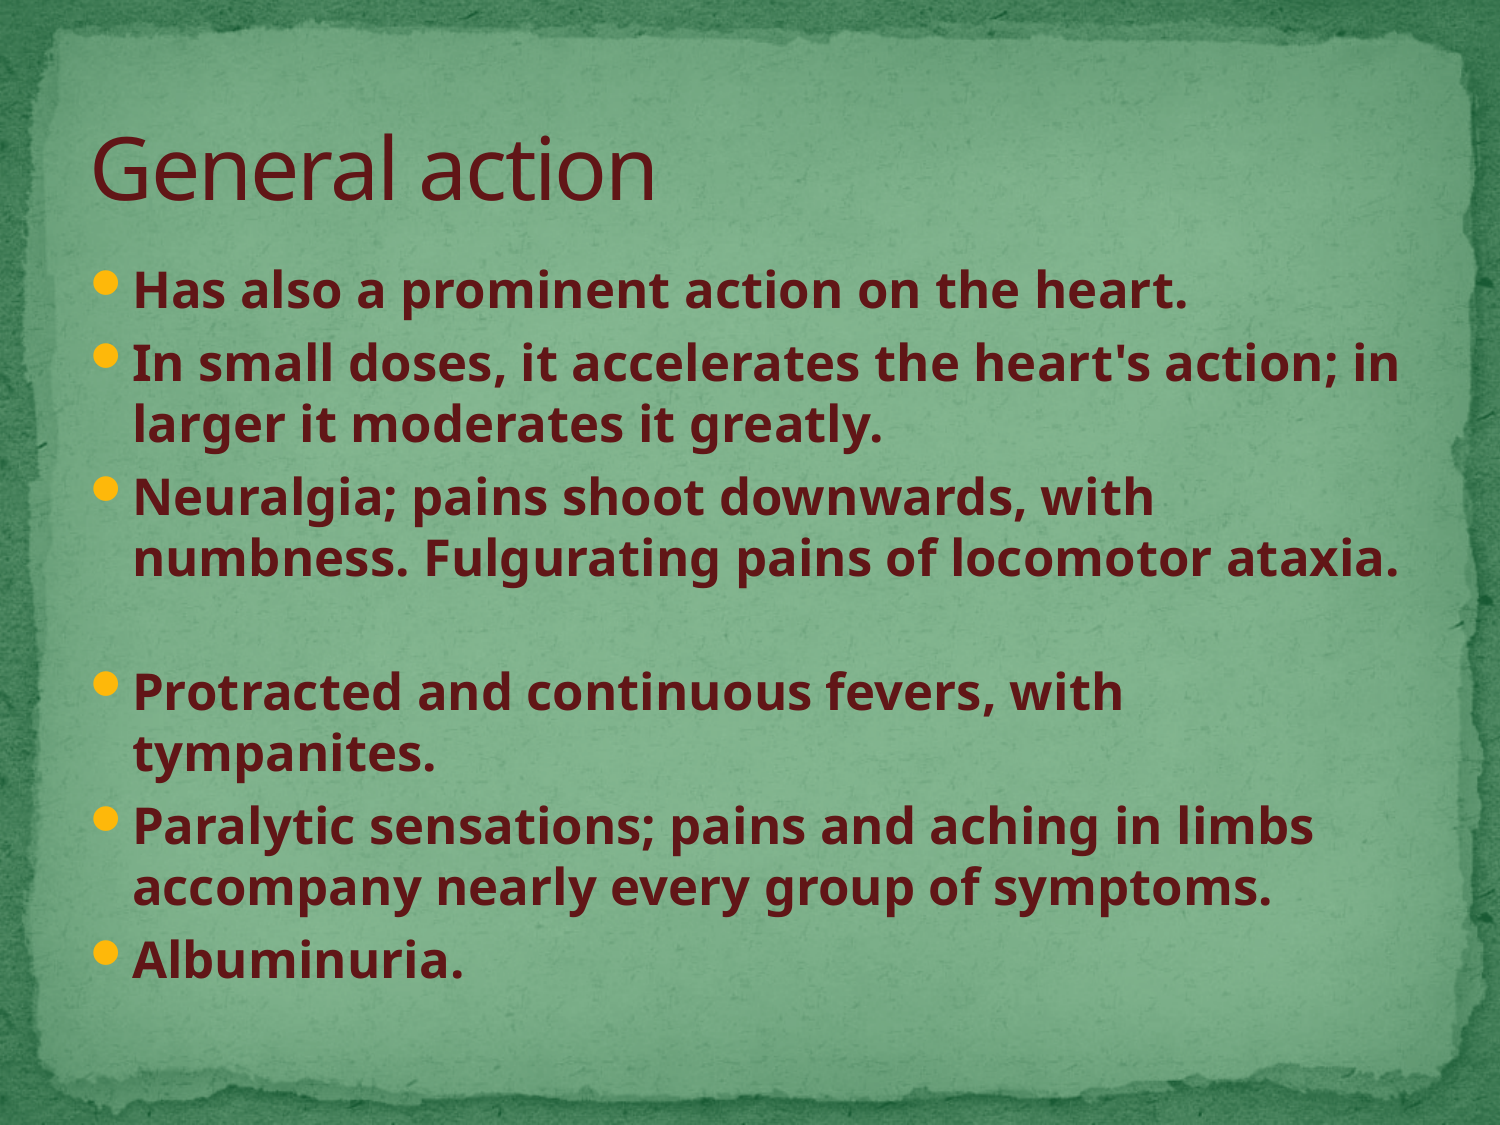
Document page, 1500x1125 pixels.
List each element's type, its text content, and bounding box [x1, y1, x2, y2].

list Has also a prominent action on the heart. In small doses, it accelerates the heart's action; in larger it moderates it greatly. Neuralgia; pains shoot downwards, with numbness. Fulgurating pains of locomotor ataxia. Protracted and continuous fevers, with tympanites. Paralytic sensations; pains and aching in limbs accompany nearly every group of symptoms. Albuminuria. [75, 249, 1425, 1000]
title General action [74, 24, 1425, 225]
